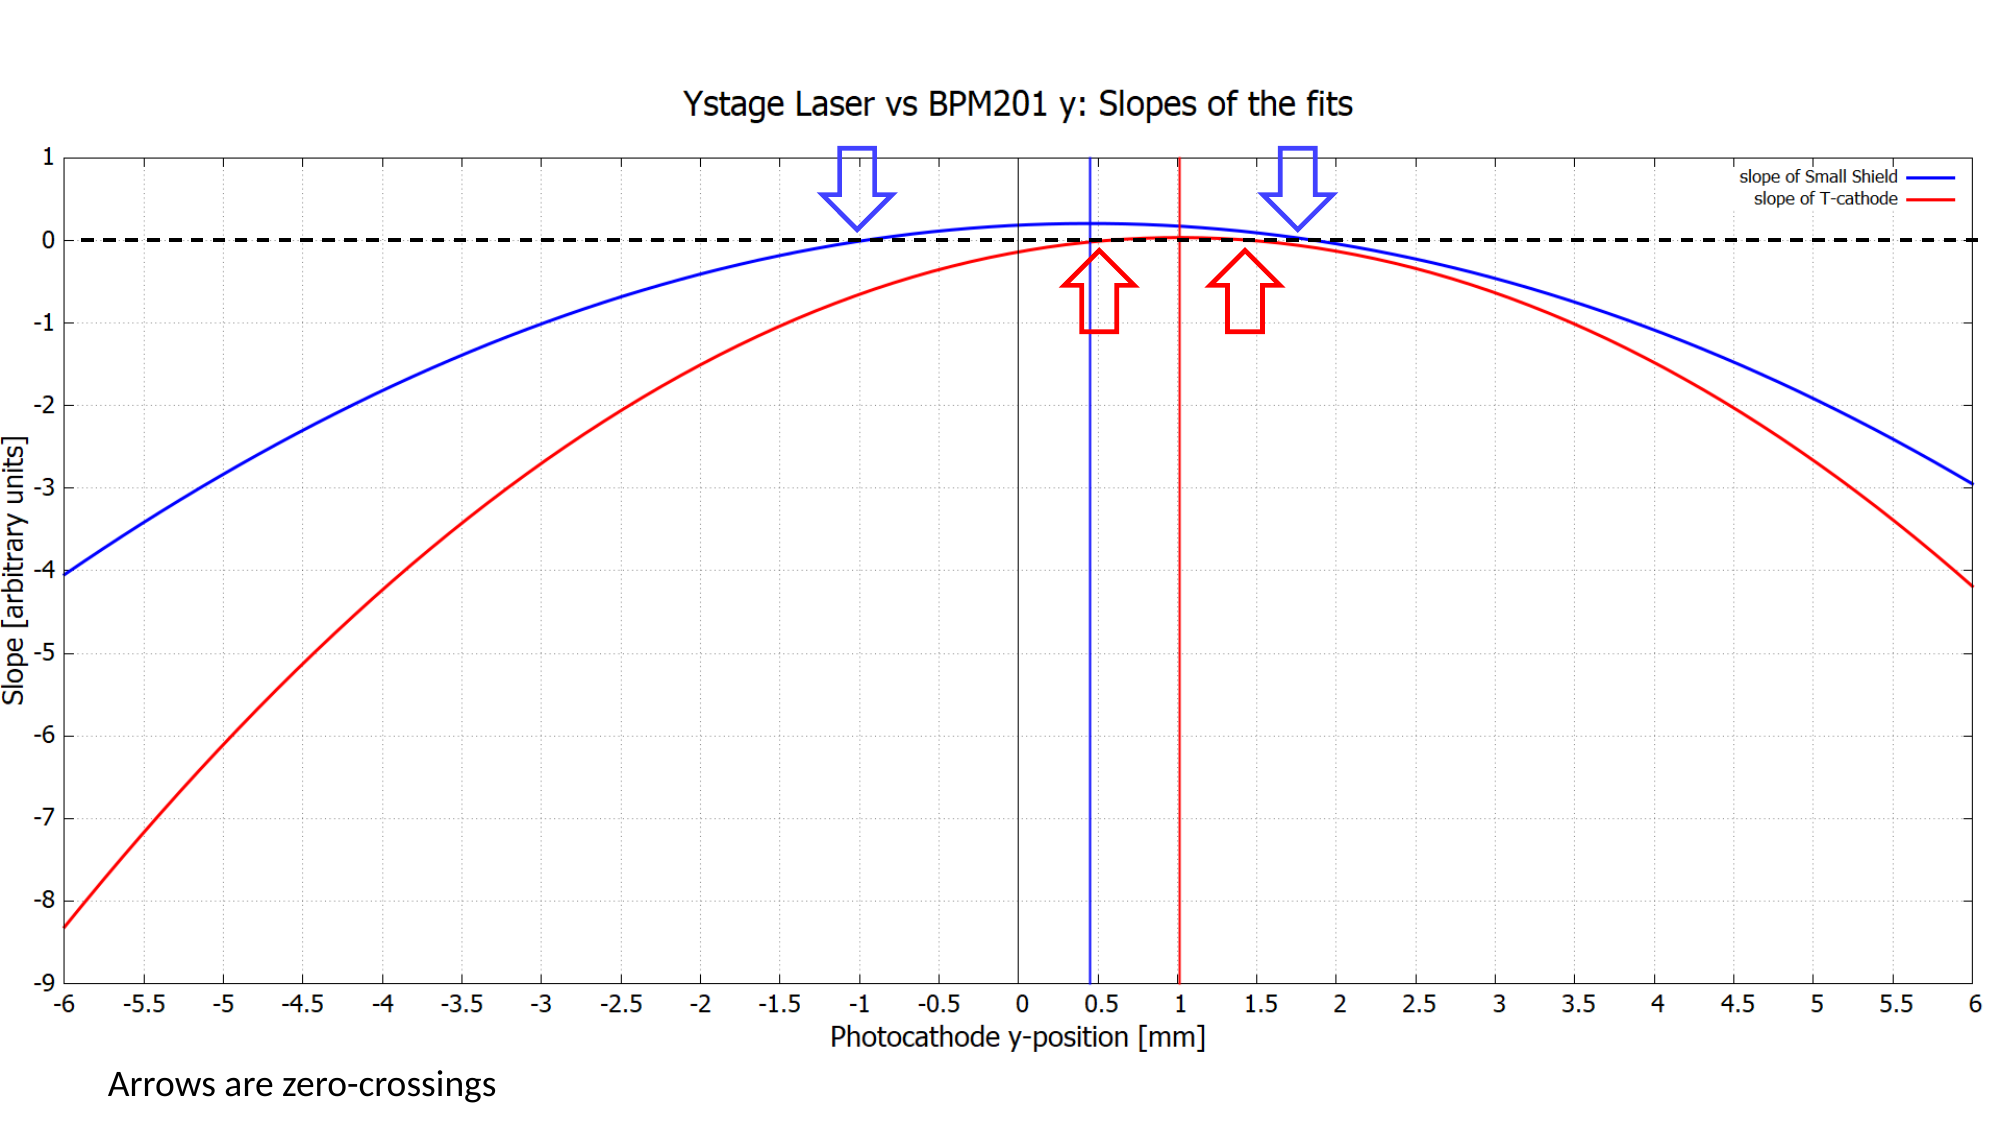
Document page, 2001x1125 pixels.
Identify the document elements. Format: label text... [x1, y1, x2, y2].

picture [0, 72, 2000, 1053]
text_box Arrows are zero-crossings [93, 1053, 513, 1112]
